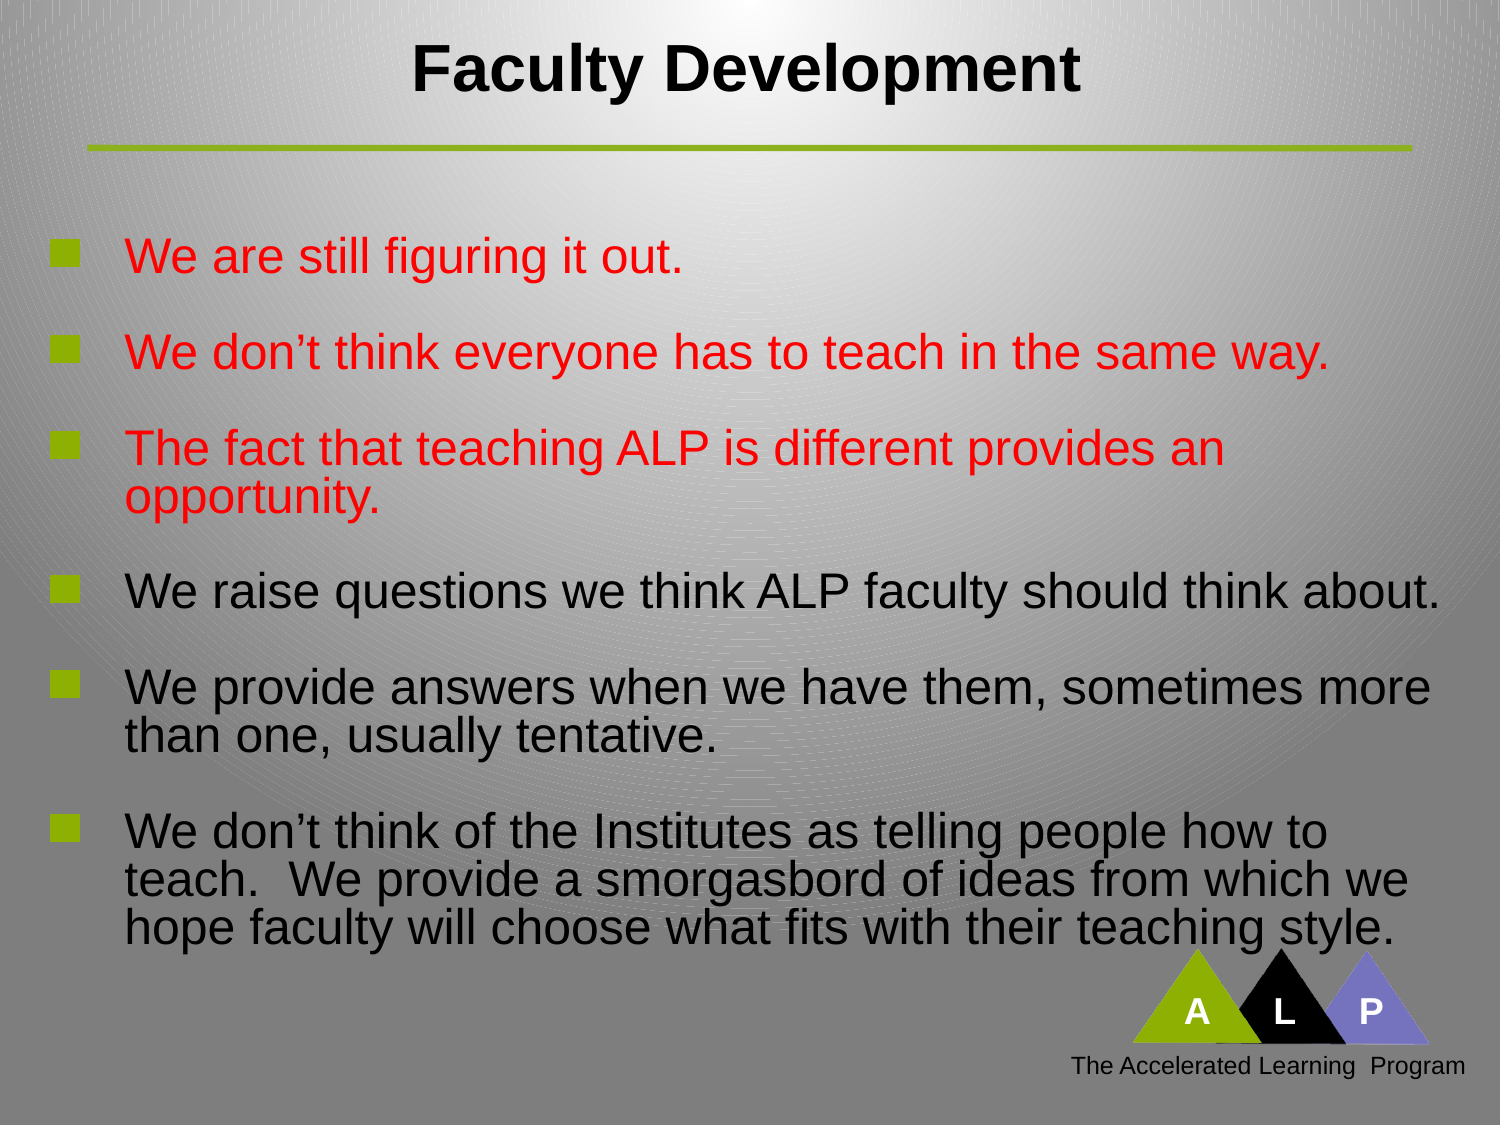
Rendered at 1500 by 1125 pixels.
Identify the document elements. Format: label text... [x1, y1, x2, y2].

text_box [1070, 933, 1500, 1080]
picture [50, 670, 80, 698]
picture [50, 335, 80, 363]
text_box Faculty Development [87, 24, 1407, 148]
picture [50, 575, 80, 603]
picture [50, 239, 80, 267]
picture [50, 431, 80, 459]
picture [50, 814, 80, 842]
text_box We are still figuring it out. We don’t think everyone has to teach in the same way. The fact that teaching ALP is different provides an opportunity. We raise questions we think ALP faculty should think about. We provide answers when we have them, sometimes more than one, usually tentative. We don’t think of the Institutes as telling people how to teach. We provide a smorgasbord of ideas from which we hope faculty will choose what fits with their teaching style. [50, 174, 1451, 1113]
